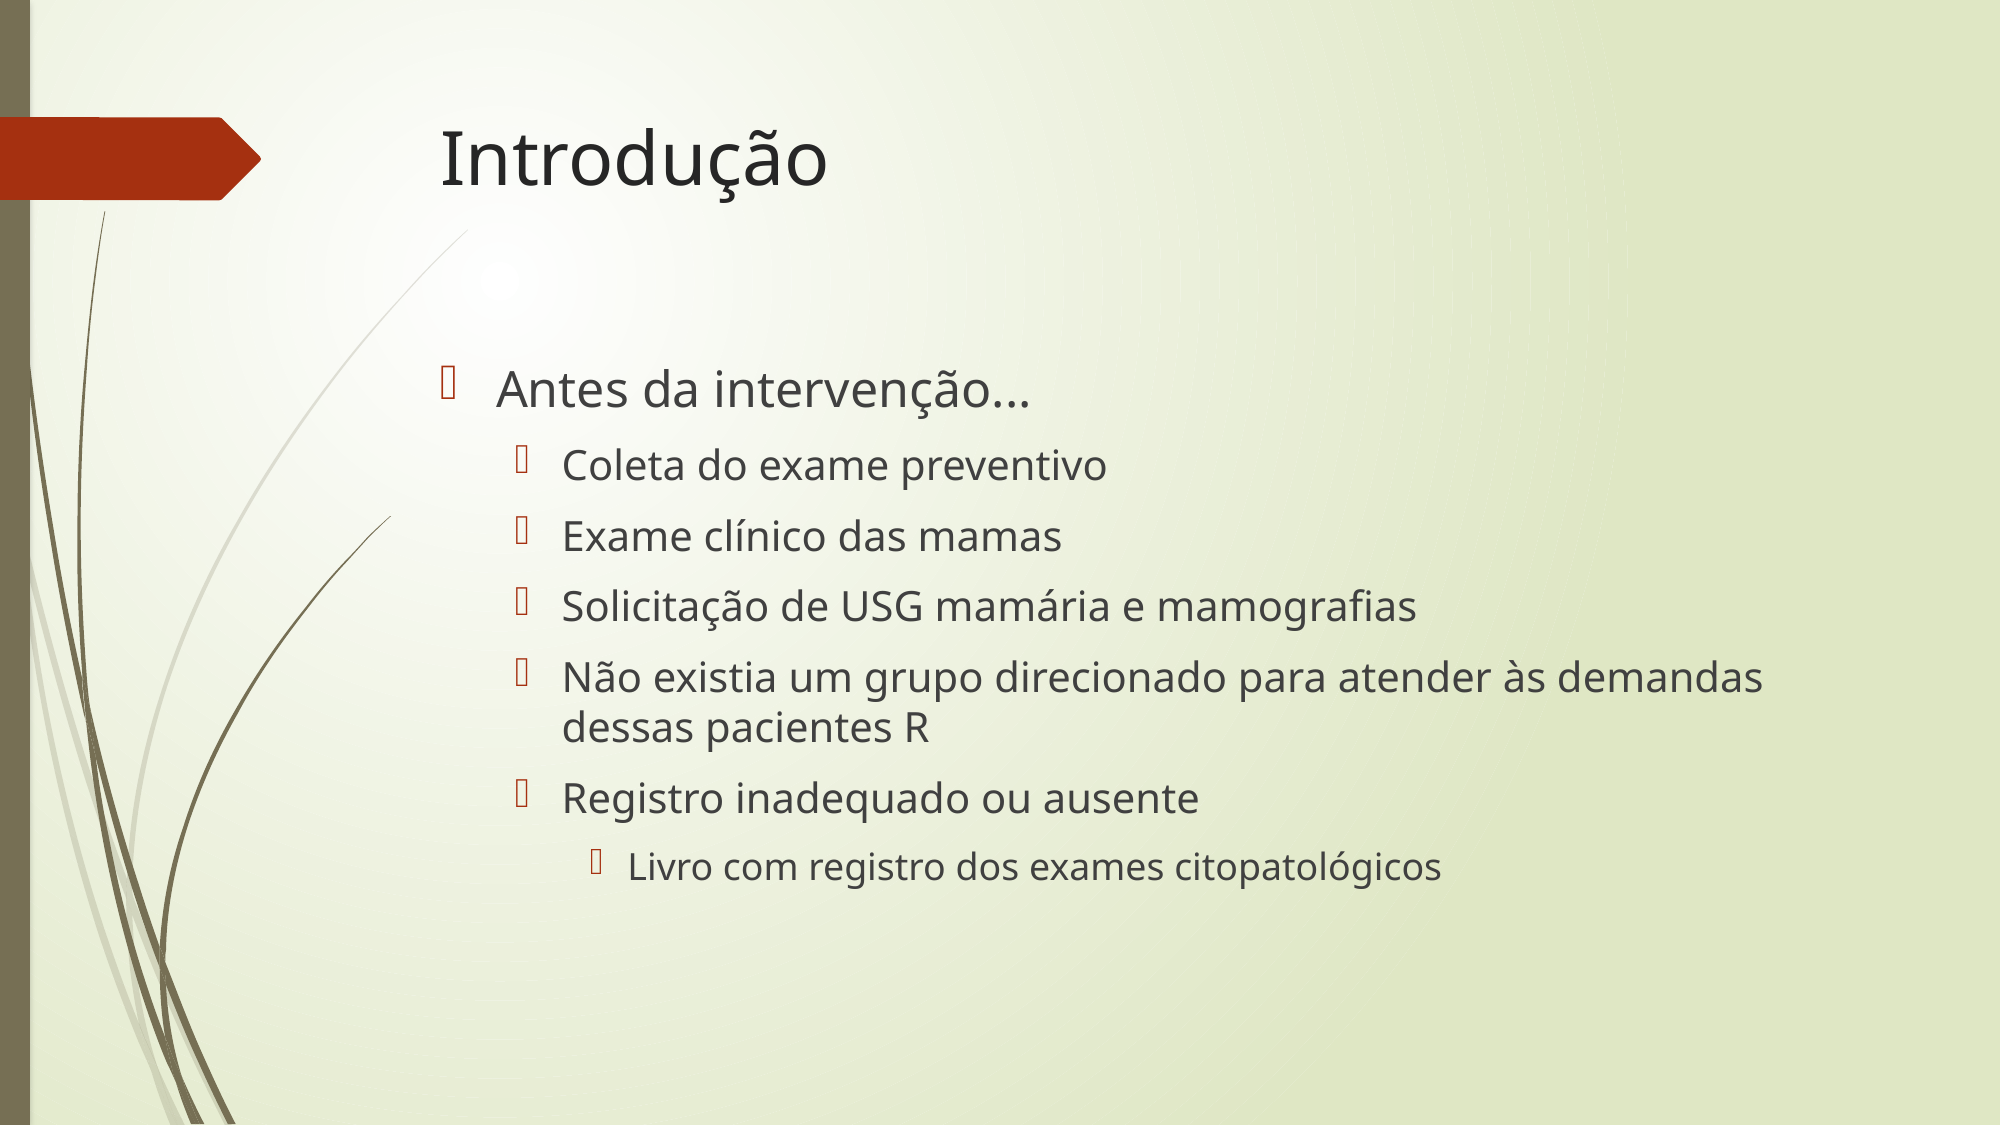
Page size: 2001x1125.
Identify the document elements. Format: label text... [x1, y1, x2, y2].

title Introdução [425, 102, 1888, 313]
list Antes da intervenção... Coleta do exame preventivo Exame clínico das mamas Solicitação de USG mamária e mamografias Não existia um grupo direcionado para atender às demandas dessas pacientes R Registro inadequado ou ausente Livro com registro dos exames citopatológicos [424, 350, 1888, 970]
